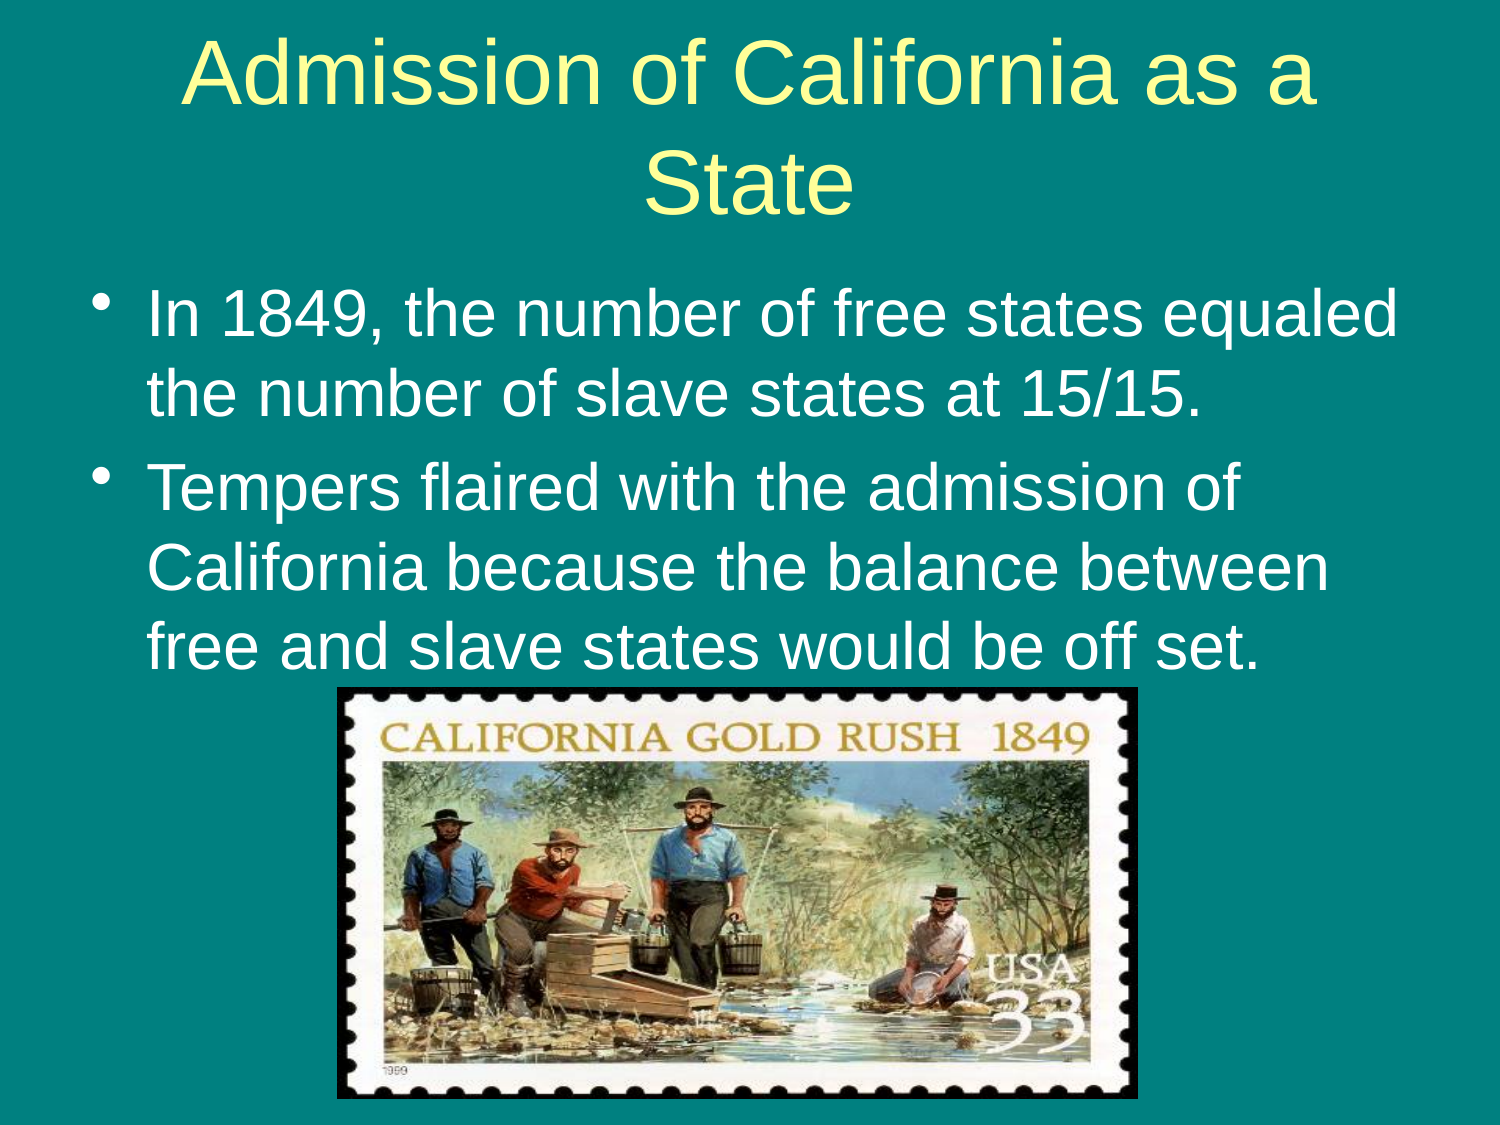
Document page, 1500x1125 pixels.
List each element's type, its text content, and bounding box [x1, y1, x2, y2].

picture [337, 687, 1138, 1099]
title Admission of California as a State [74, 44, 1426, 201]
list In 1849, the number of free states equaled the number of slave states at 15/15. Tempers flaired with the admission of California because the balance between free and slave states would be off set. [74, 262, 1426, 563]
